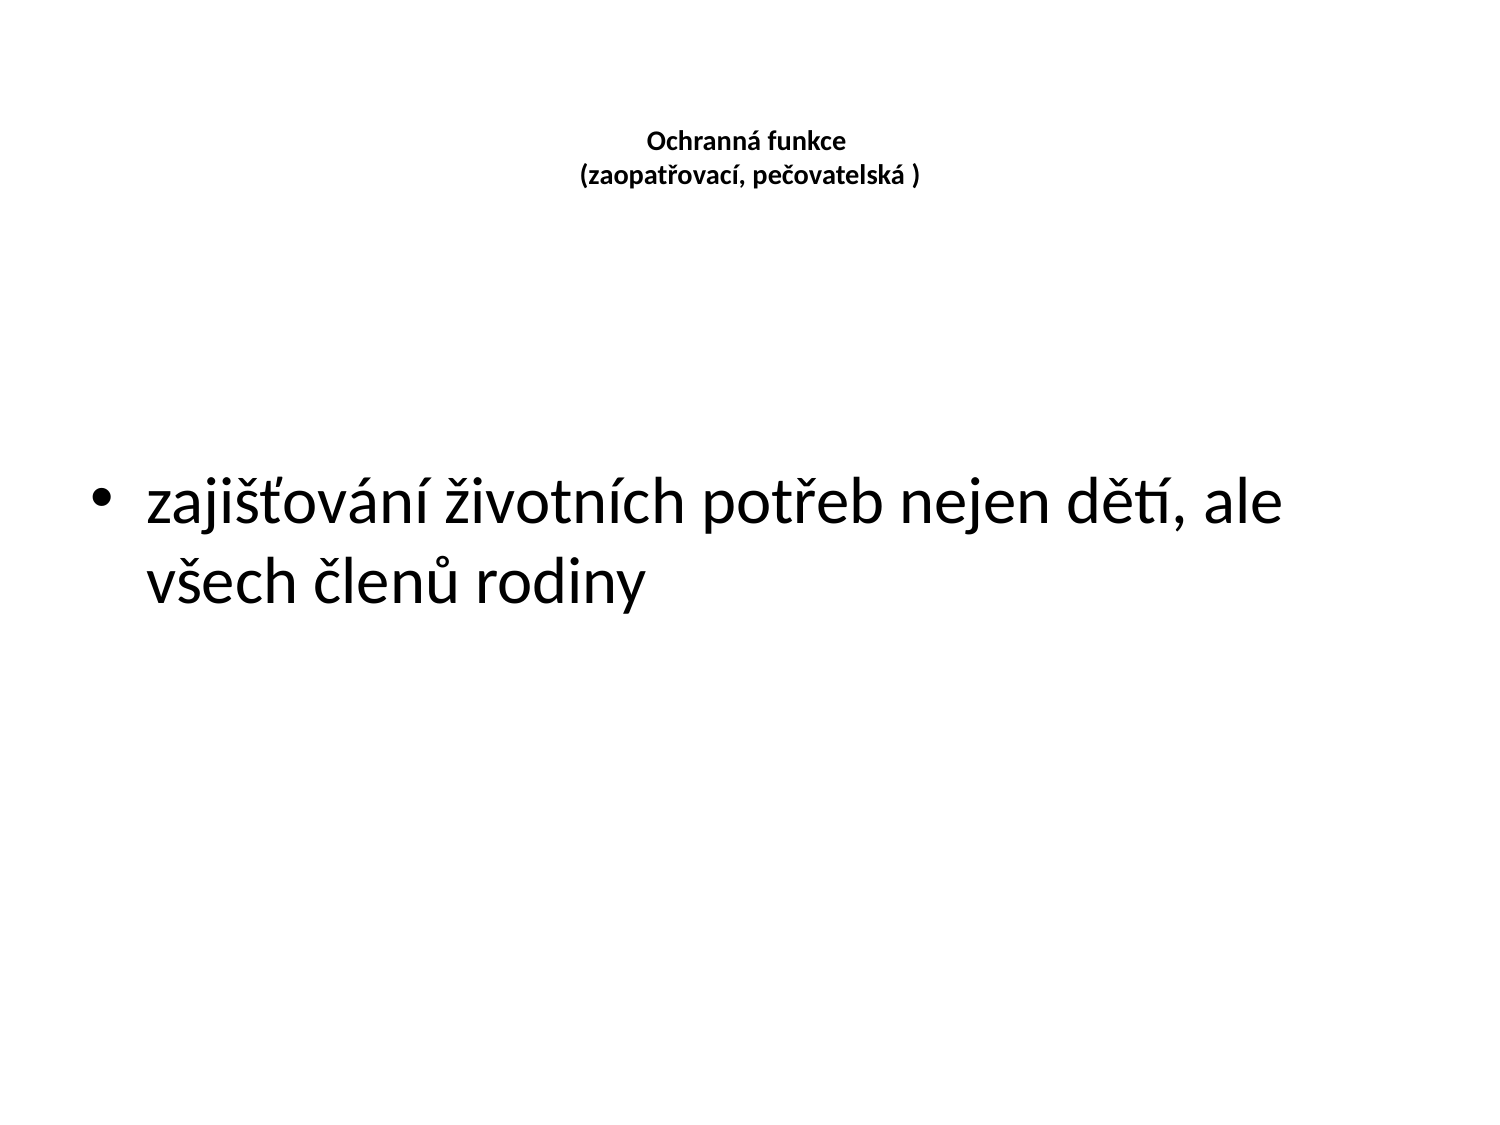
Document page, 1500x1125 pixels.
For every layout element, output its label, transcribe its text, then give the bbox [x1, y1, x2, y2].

title Ochranná funkce (zaopatřovací, pečovatelská ) [75, 45, 1425, 233]
list zajišťování životních potřeb nejen dětí, ale všech členů rodiny [75, 262, 1425, 1005]
